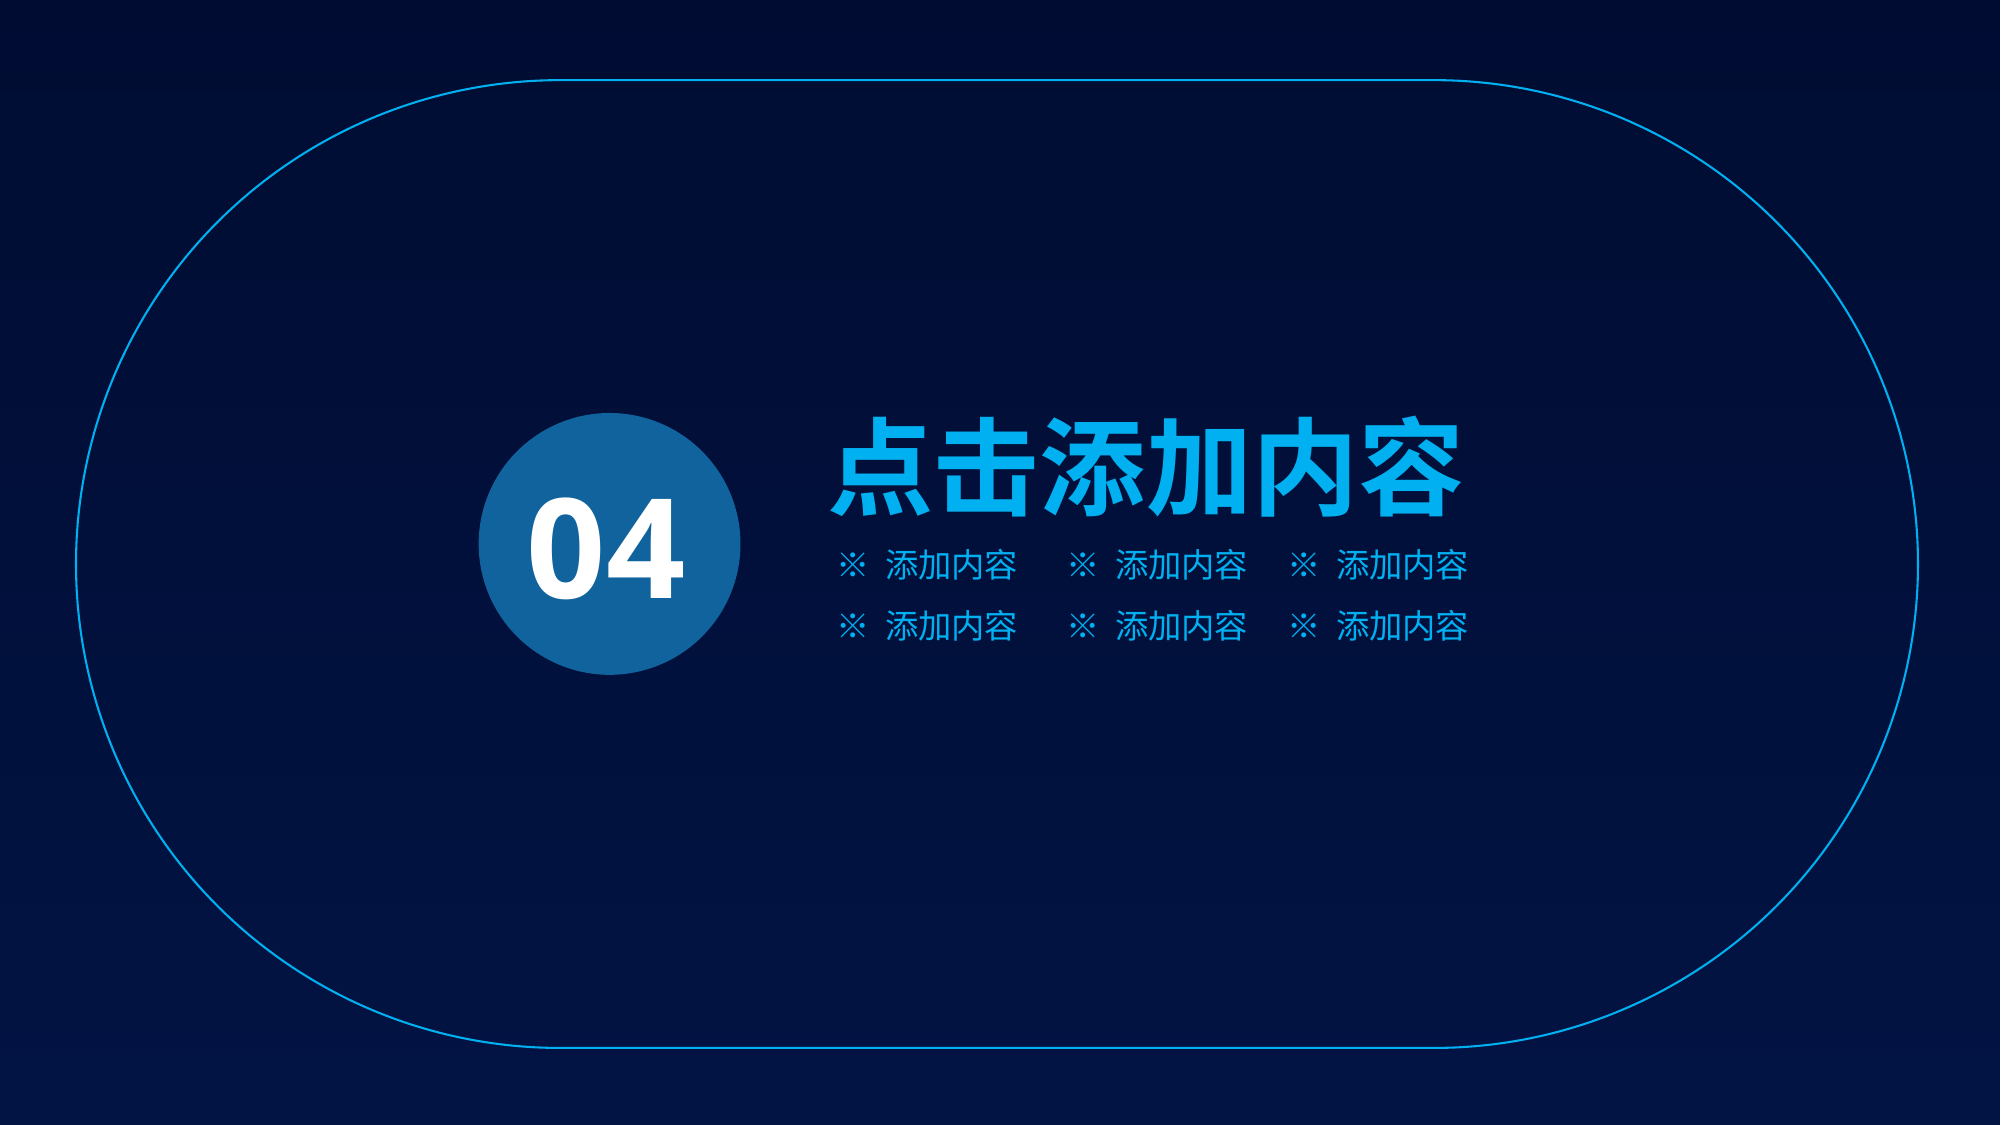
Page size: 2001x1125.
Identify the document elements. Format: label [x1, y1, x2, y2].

text_box [478, 412, 741, 675]
text_box [74, 79, 1920, 1049]
